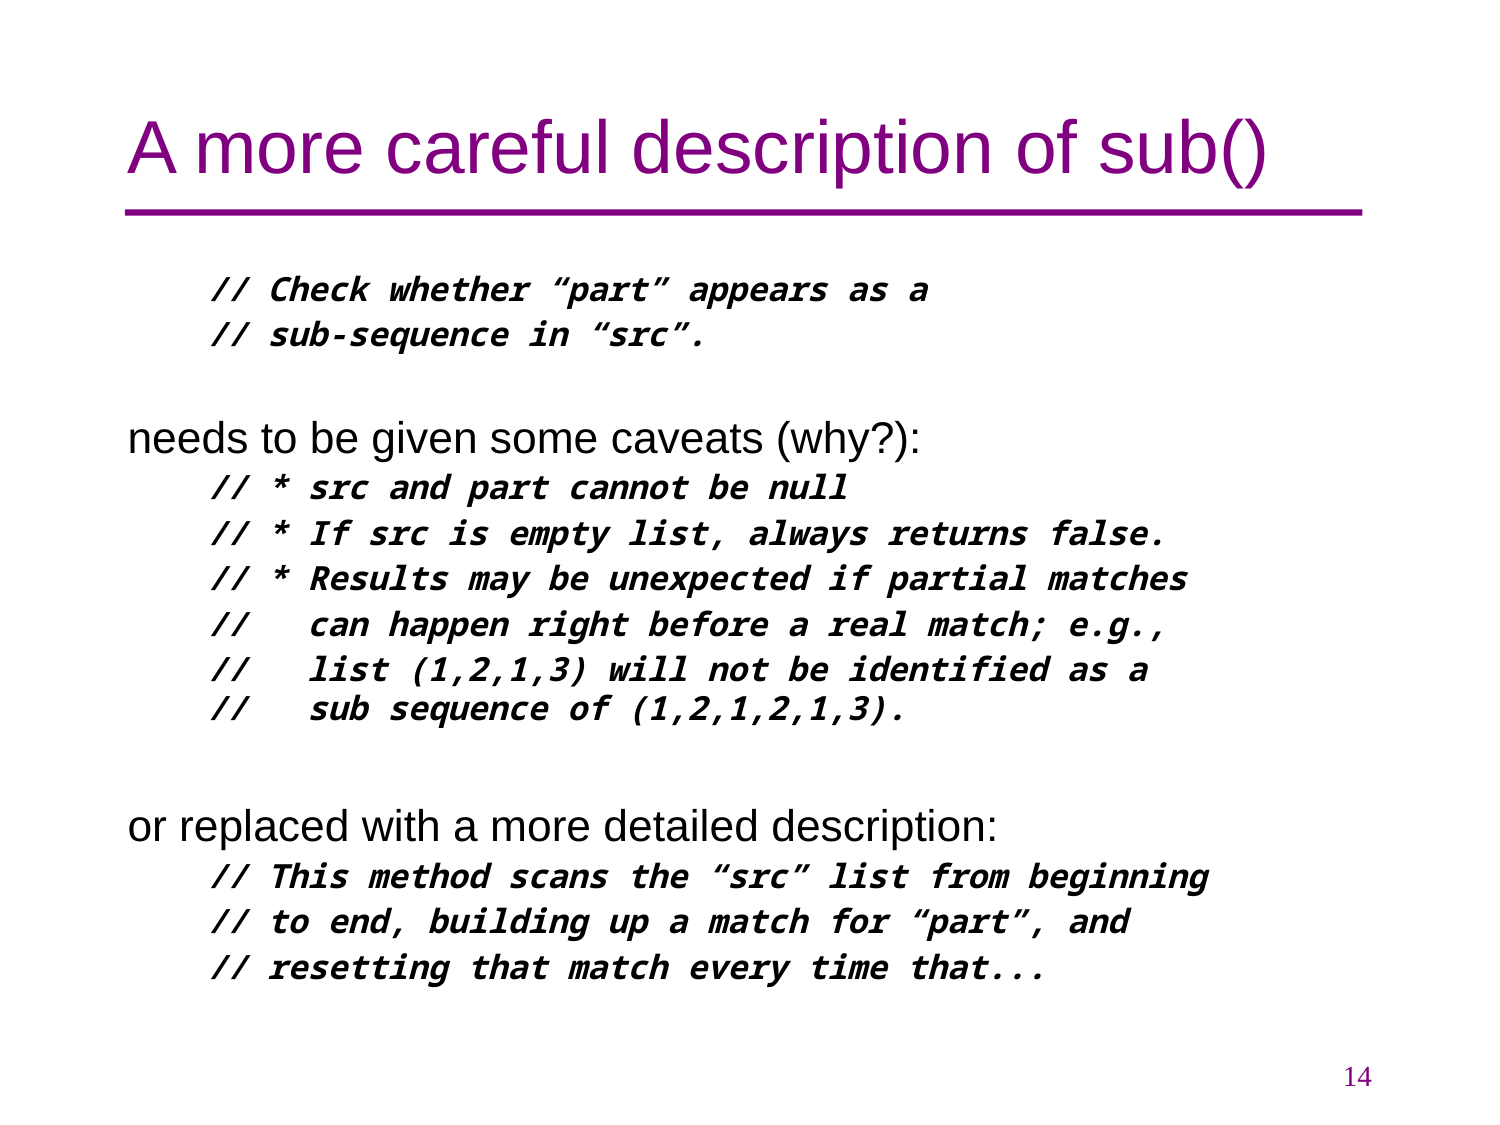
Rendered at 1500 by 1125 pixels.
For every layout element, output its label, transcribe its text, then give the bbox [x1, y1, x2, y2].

slide_number 14 [1074, 1049, 1388, 1125]
list // Check whether “part” appears as a // sub-sequence in “src”. needs to be given some caveats (why?): // * src and part cannot be null // * If src is empty list, always returns false. // * Results may be unexpected if partial matches // can happen right before a real match; e.g., // list (1,2,1,3) will not be identified as a // sub sequence of (1,2,1,2,1,3). or replaced with a more detailed description: // This method scans the “src” list from beginning // to end, building up a match for “part”, and // resetting that match every time that... [112, 262, 1388, 1000]
title A more careful description of sub() [112, 50, 1388, 238]
